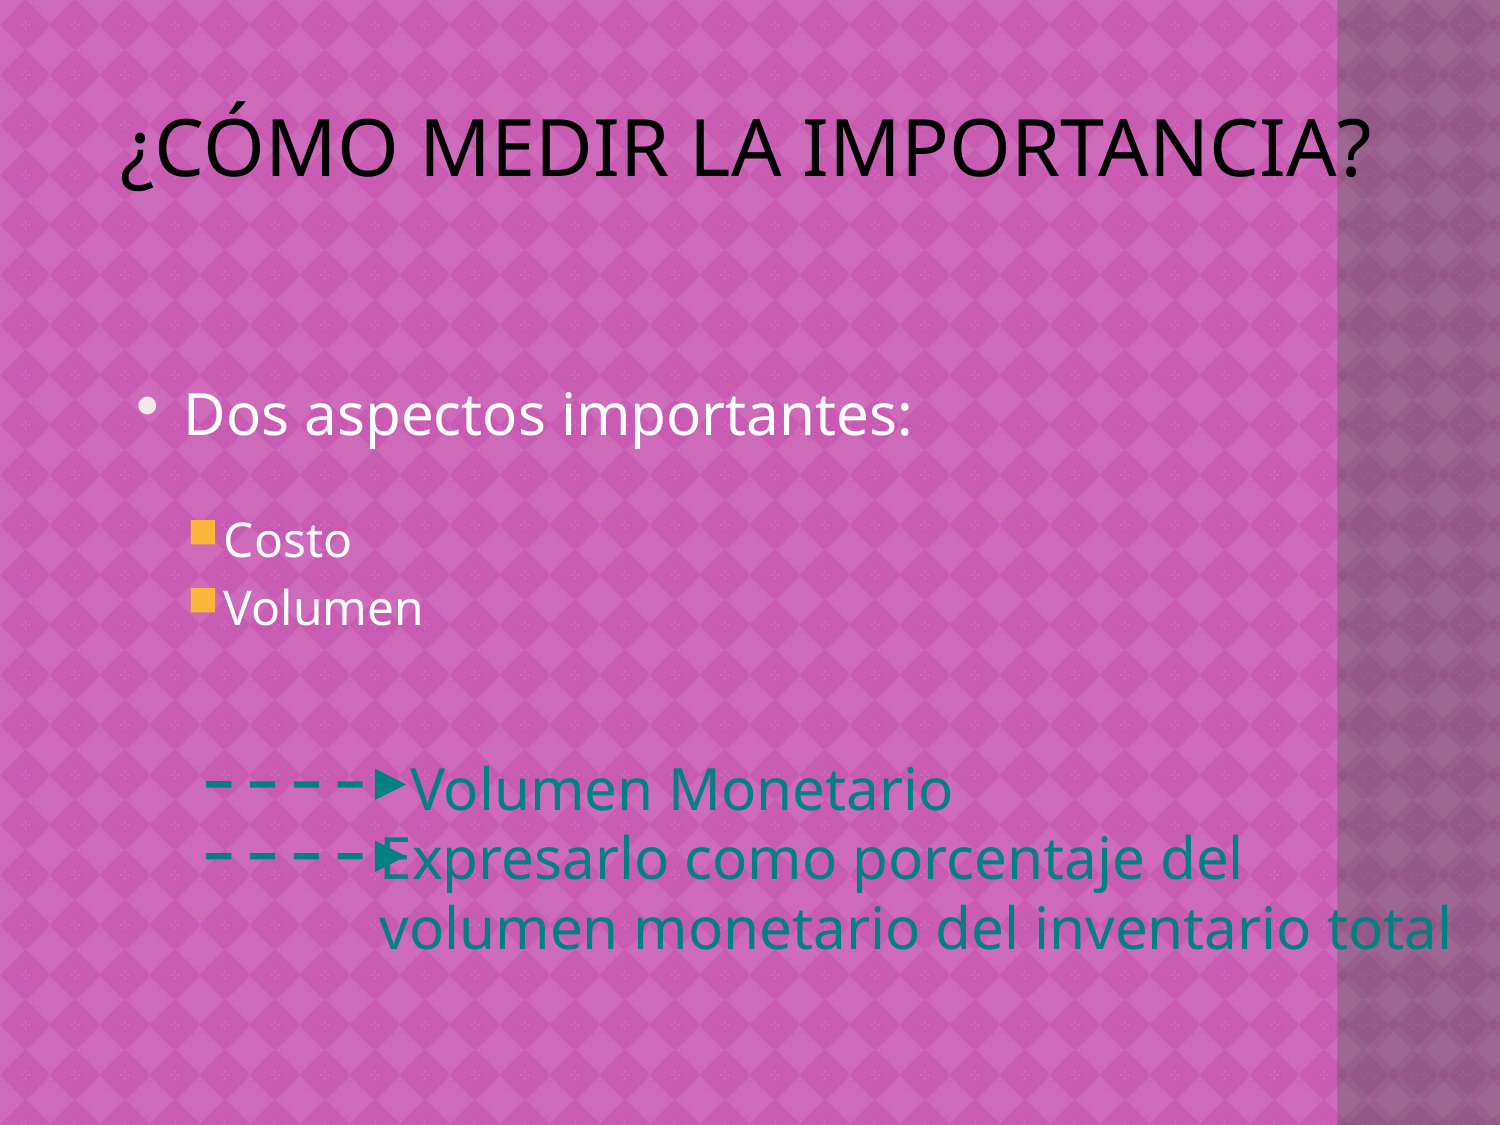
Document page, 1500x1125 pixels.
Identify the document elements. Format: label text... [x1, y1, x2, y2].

list Dos aspectos importantes: Costo Volumen [123, 287, 1363, 1053]
title ¿Cómo medir la importancia? [112, 12, 1481, 195]
text_box [384, 774, 395, 795]
text_box Expresarlo como porcentaje del volumen monetario del inventario total [365, 813, 1467, 969]
text_box Volumen Monetario [395, 745, 968, 813]
